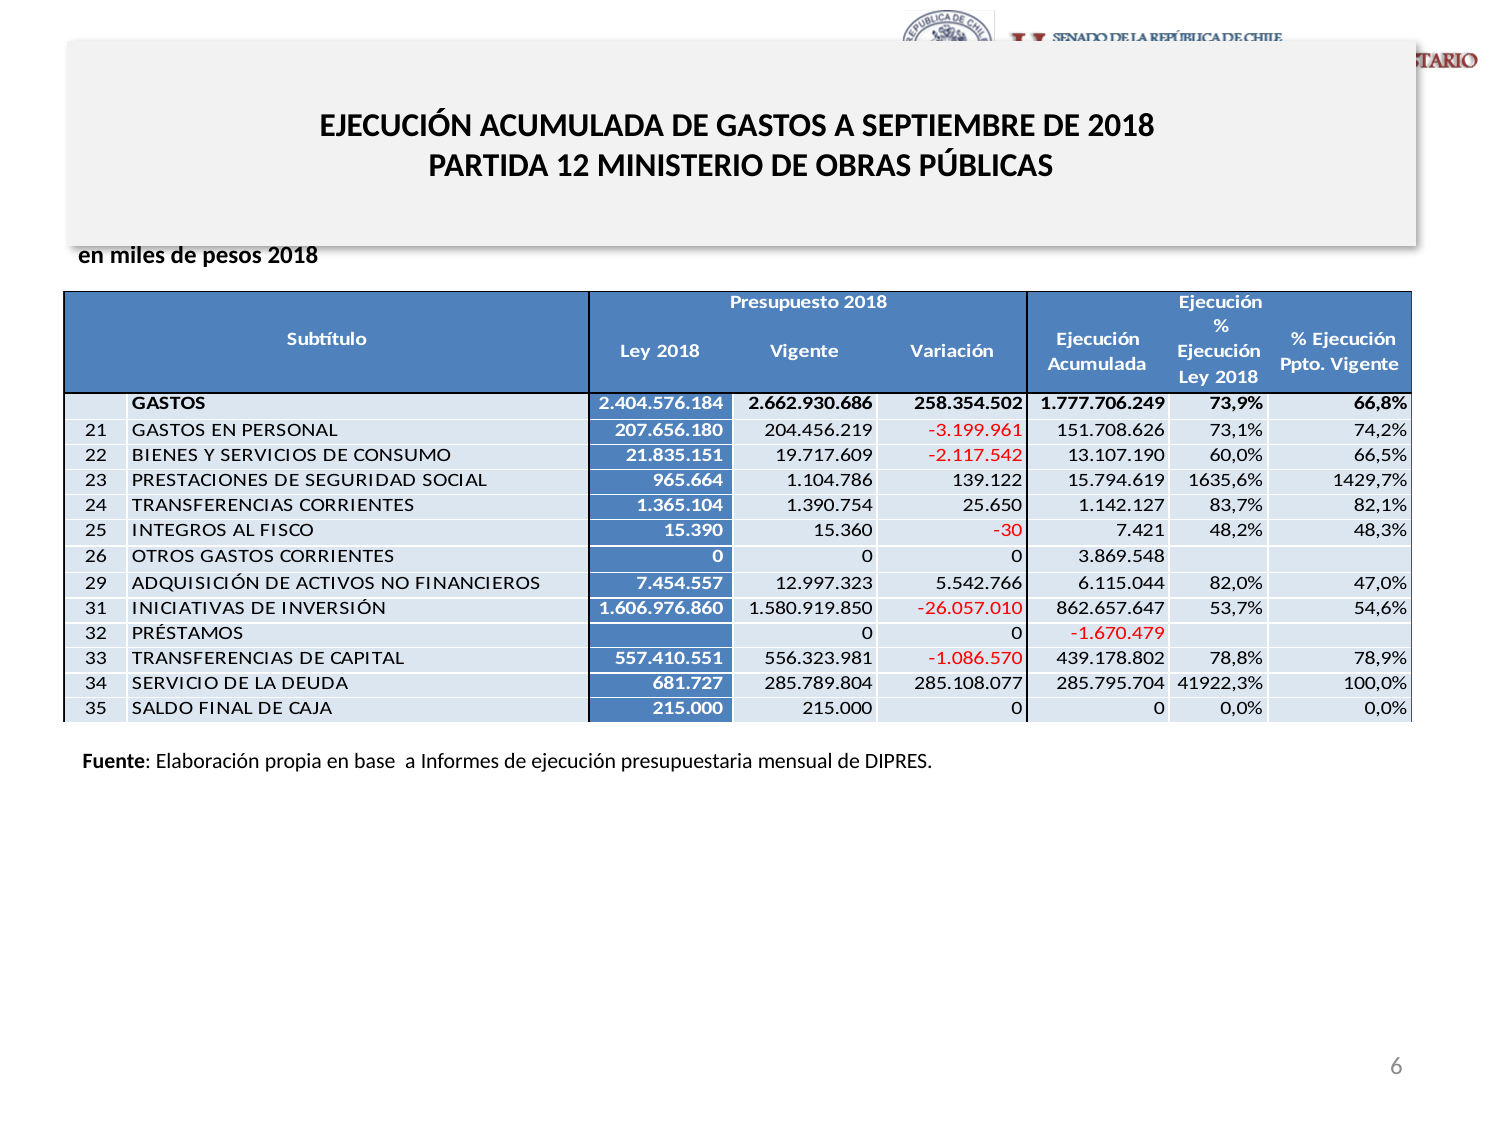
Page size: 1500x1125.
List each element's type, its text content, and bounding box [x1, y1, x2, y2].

footer Fuente: Elaboración propia en base a Informes de ejecución presupuestaria mensual de DIPRES. [67, 738, 1447, 799]
title EJECUCIÓN ACUMULADA DE GASTOS A SEPTIEMBRE DE 2018 PARTIDA 12 MINISTERIO DE OBRAS PÚBLICAS [67, 41, 1415, 246]
text_box en miles de pesos 2018 [63, 231, 1414, 290]
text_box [63, 290, 1414, 724]
slide_number 6 [1067, 1035, 1418, 1095]
picture [902, 6, 1500, 120]
